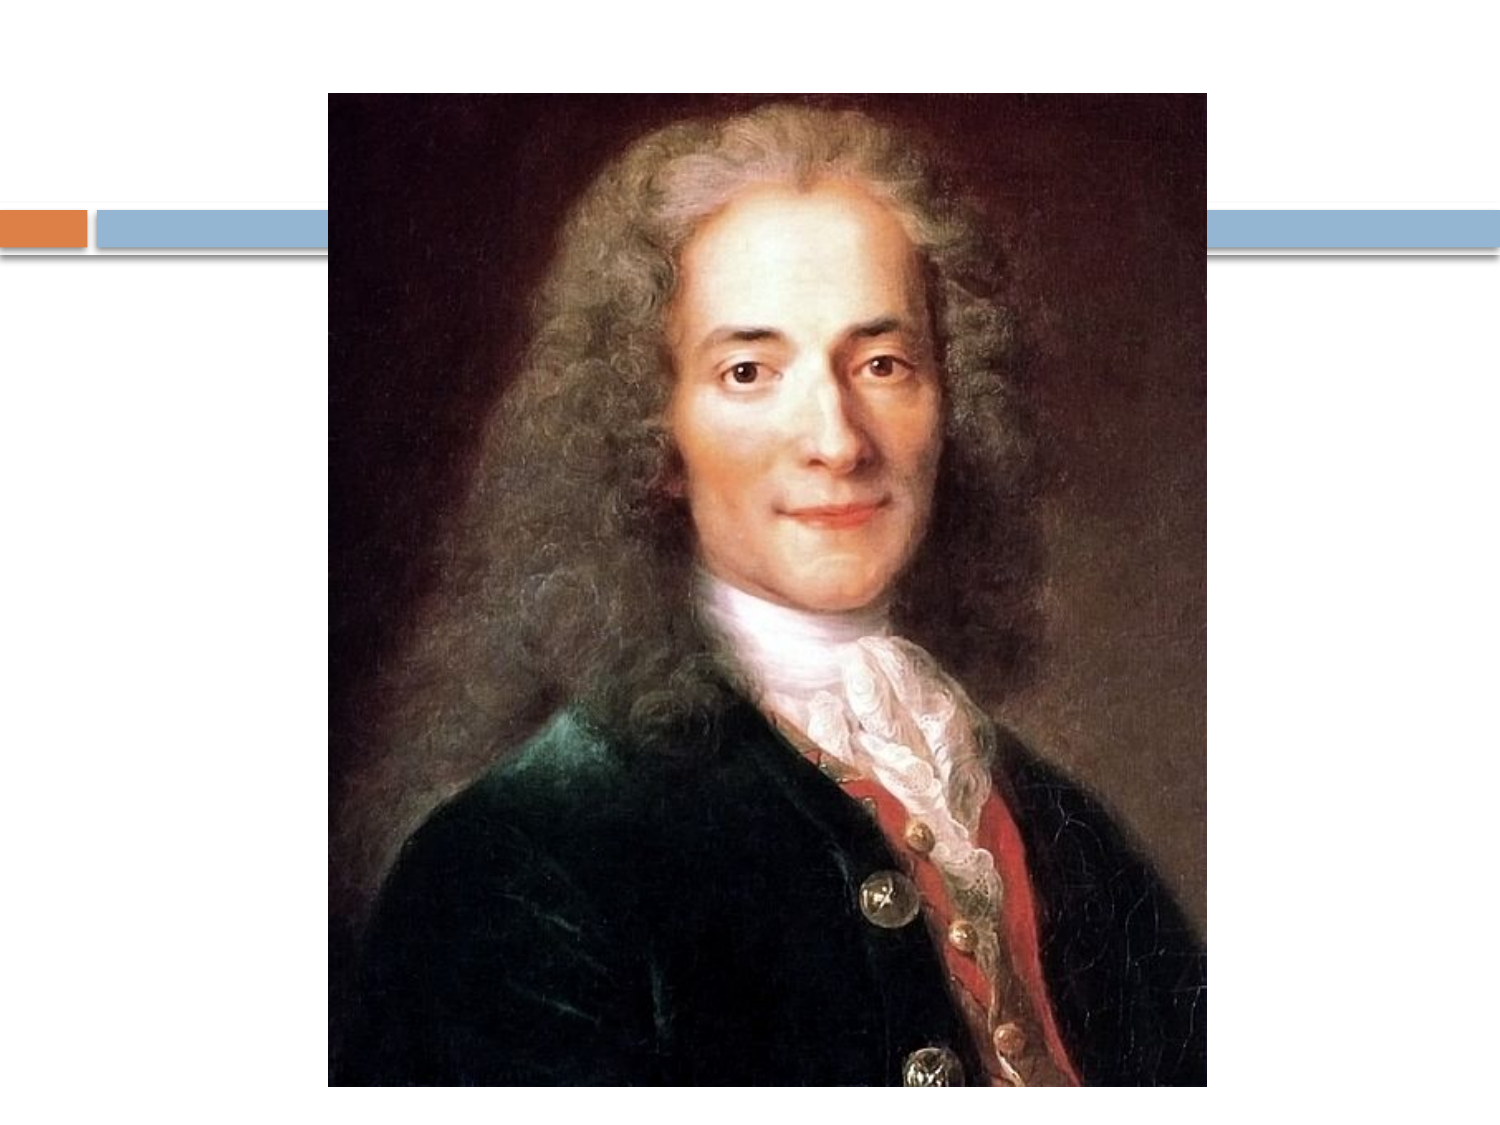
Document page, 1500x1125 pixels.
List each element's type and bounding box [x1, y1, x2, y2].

list [327, 93, 1208, 1088]
